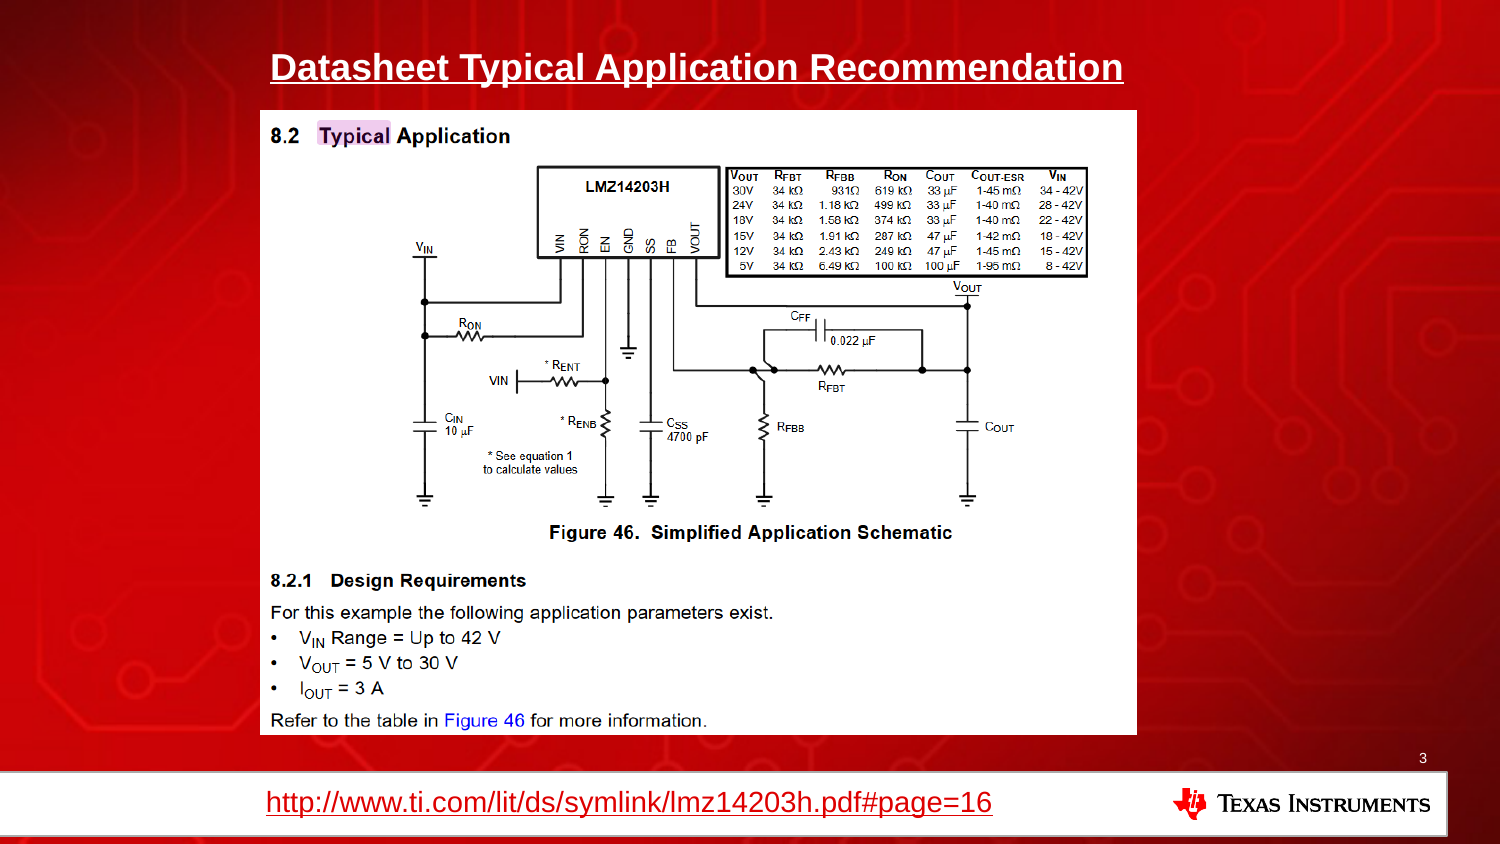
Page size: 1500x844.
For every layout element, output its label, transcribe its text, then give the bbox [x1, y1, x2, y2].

picture [0, 837, 251, 844]
picture [1286, 788, 1430, 820]
text_box http://www.ti.com/lit/ds/symlink/lmz14203h.pdf#page=16 [251, 776, 1286, 844]
slide_number 3 [1089, 742, 1440, 769]
picture [0, 0, 1500, 844]
text_box Datasheet Typical Application Recommendation [255, 35, 1140, 96]
